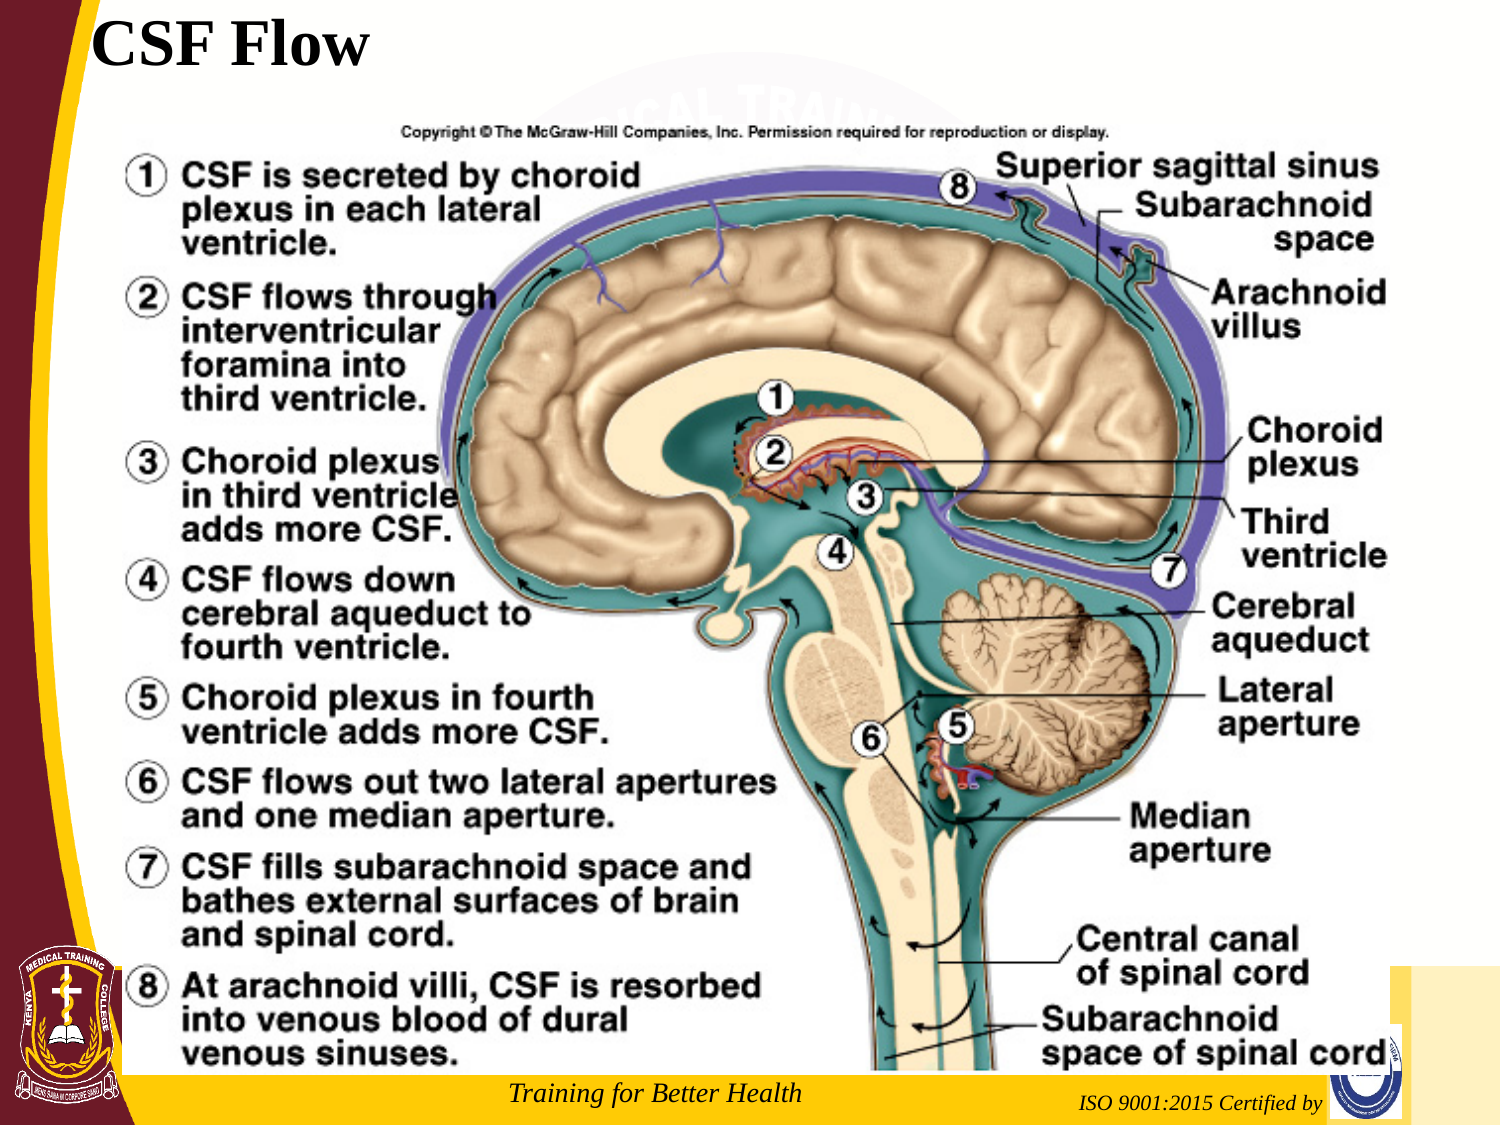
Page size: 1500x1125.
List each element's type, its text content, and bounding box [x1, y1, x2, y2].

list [122, 124, 1390, 1076]
picture [0, 0, 1500, 1125]
title CSF Flow [75, 0, 1425, 88]
